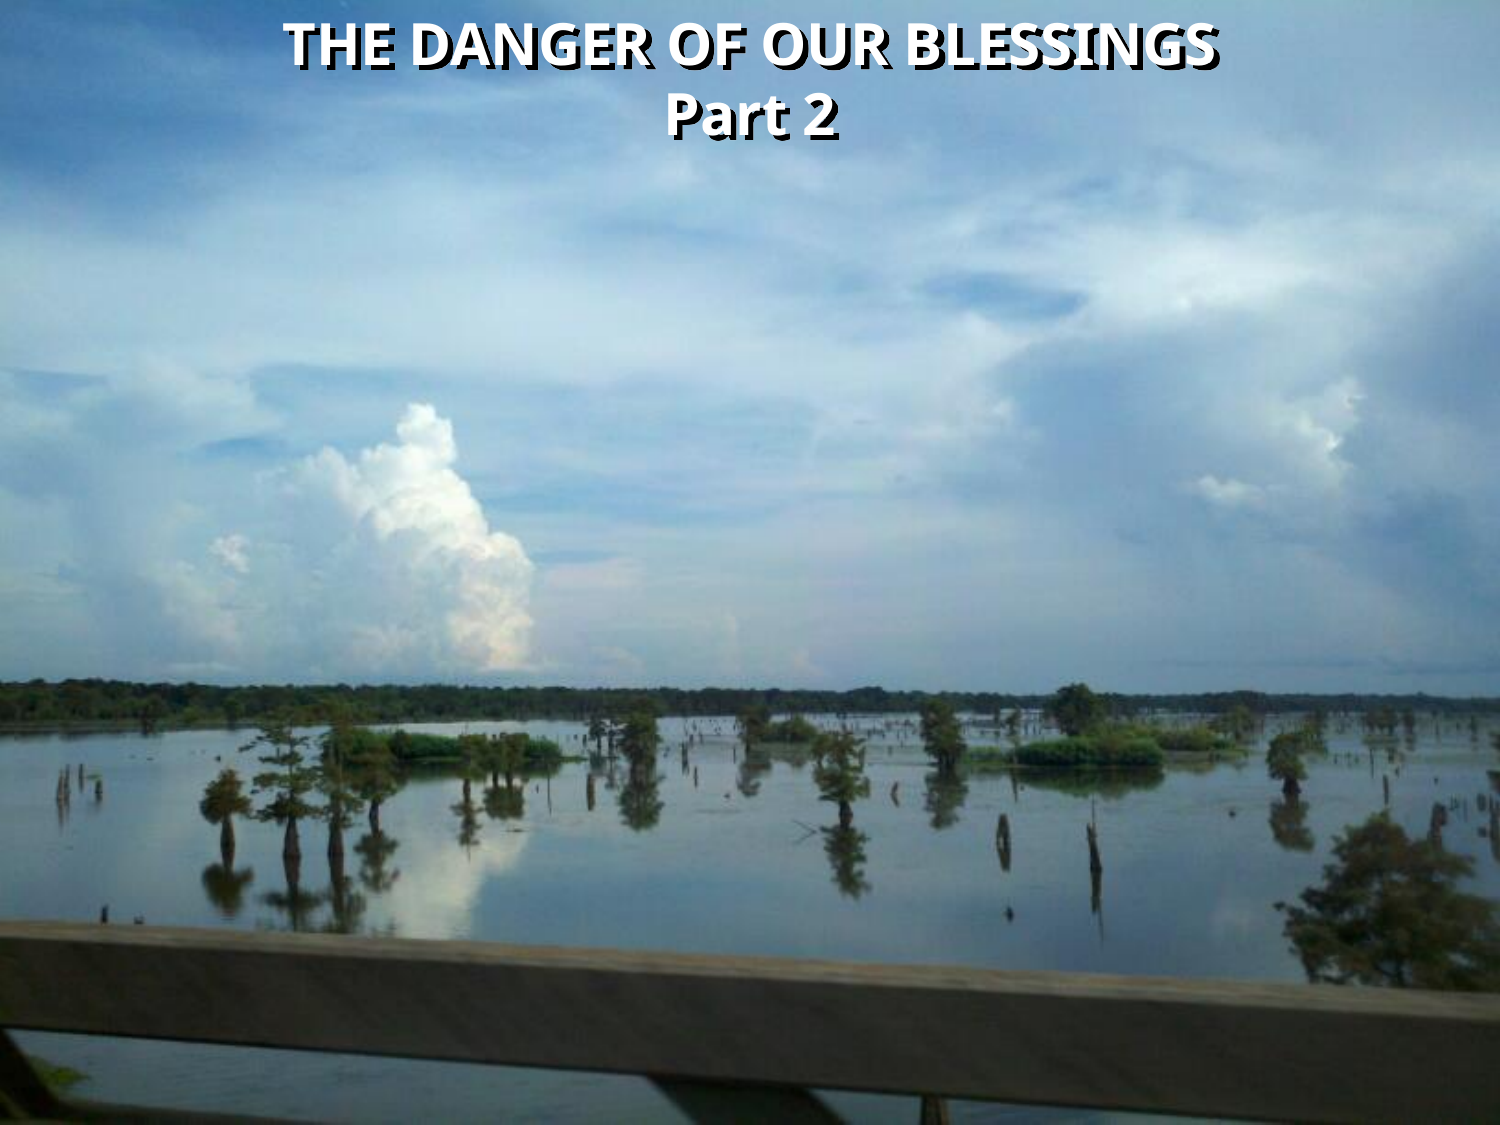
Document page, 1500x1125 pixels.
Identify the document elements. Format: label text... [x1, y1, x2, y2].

picture [0, 155, 1500, 1125]
text_box THE DANGER OF OUR BLESSINGS Part 2 [0, 0, 1500, 155]
